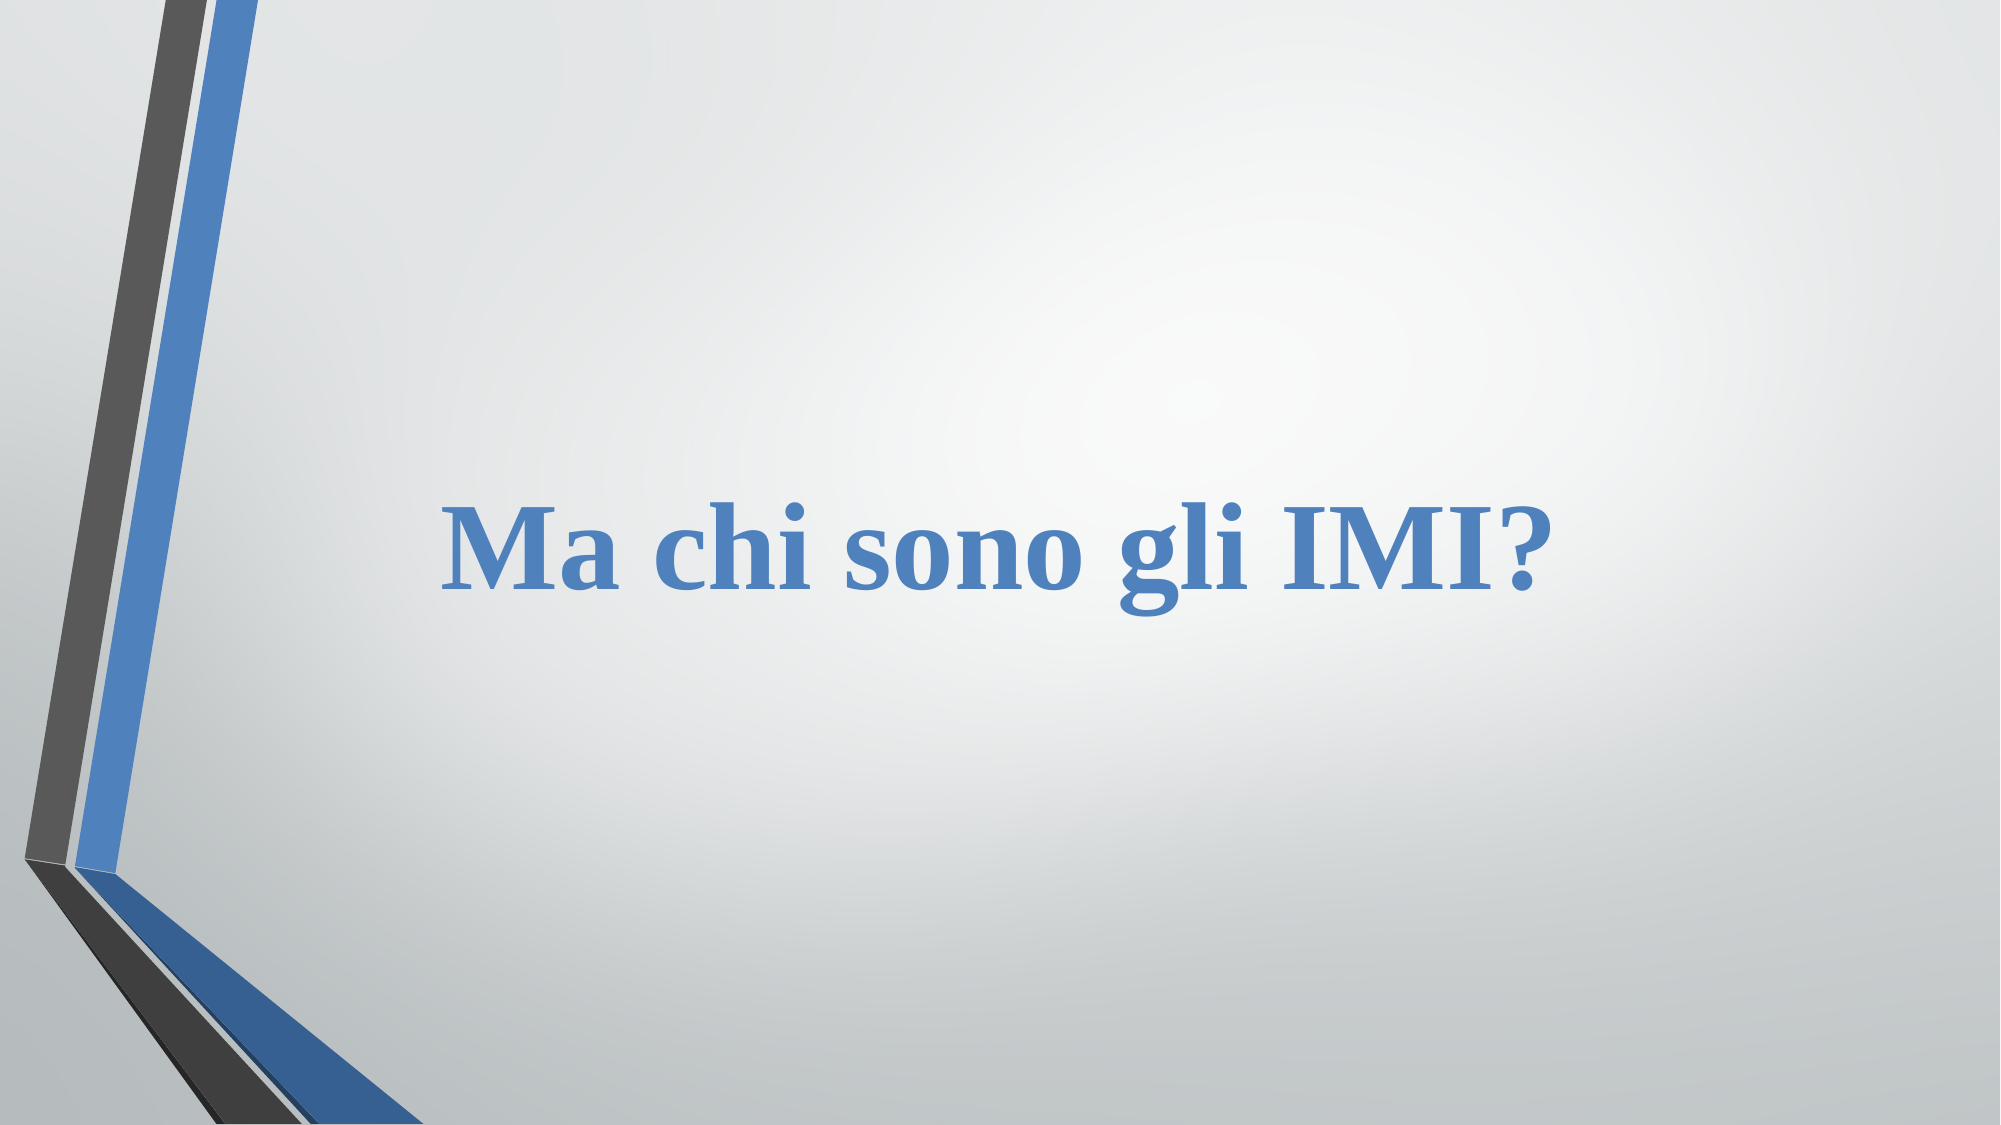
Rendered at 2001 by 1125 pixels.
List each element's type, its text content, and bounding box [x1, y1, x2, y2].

text_box Ma chi sono gli IMI? [197, 449, 1803, 637]
picture [0, 0, 2001, 1125]
